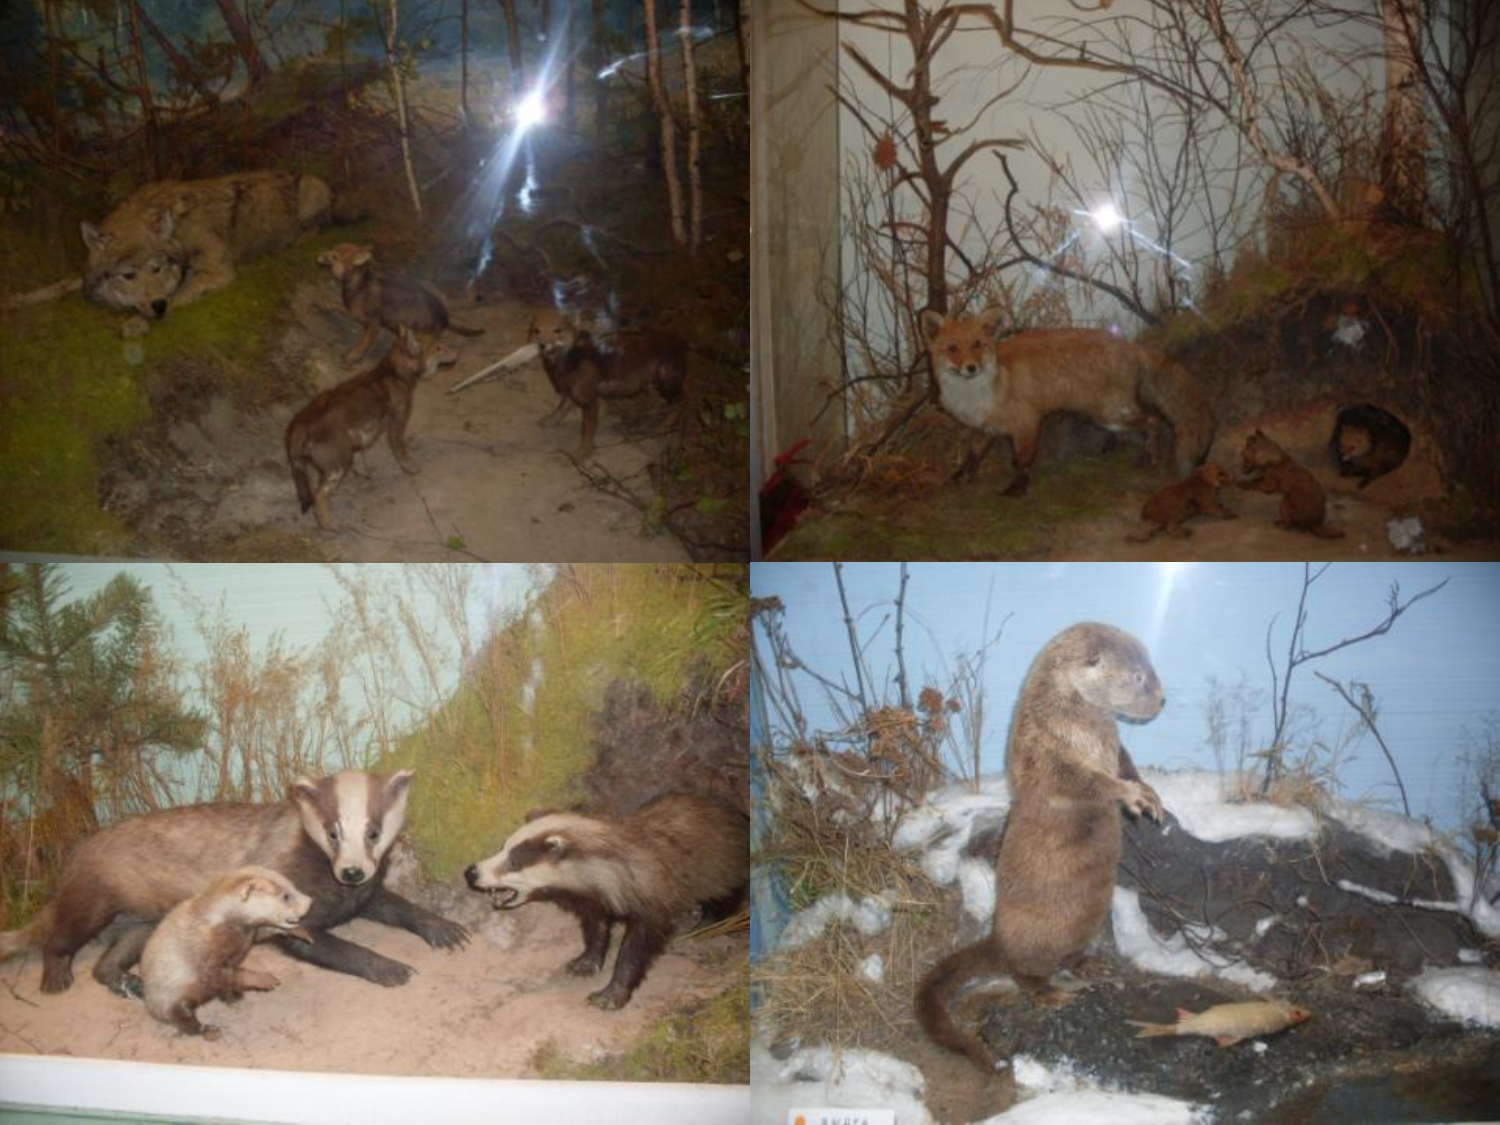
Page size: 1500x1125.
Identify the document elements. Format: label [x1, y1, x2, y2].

picture [0, 0, 1500, 1125]
list [749, 562, 1500, 1125]
